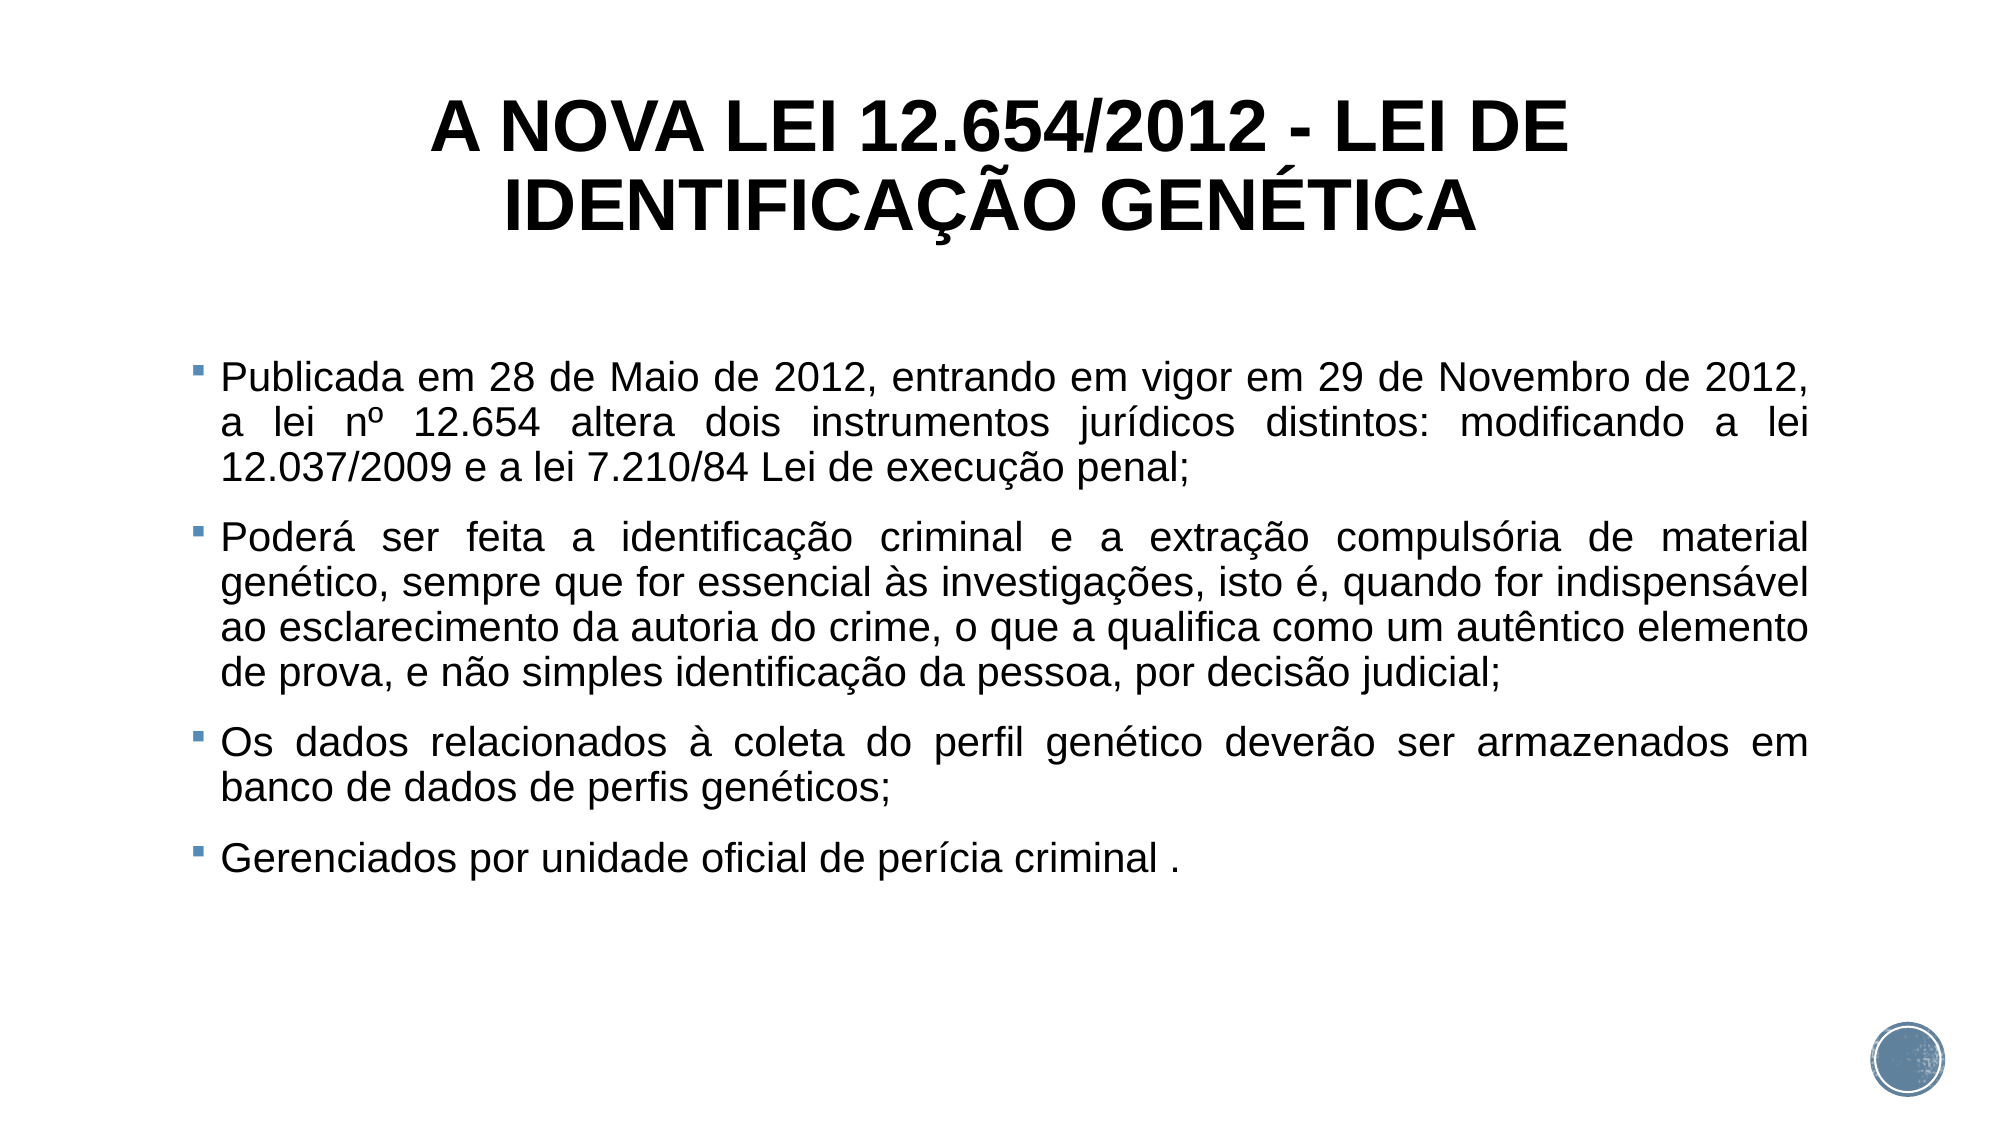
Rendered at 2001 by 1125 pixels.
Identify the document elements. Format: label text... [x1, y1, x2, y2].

list Publicada em 28 de Maio de 2012, entrando em vigor em 29 de Novembro de 2012, a lei nº 12.654 altera dois instrumentos jurídicos distintos: modificando a lei 12.037/2009 e a lei 7.210/84 Lei de execução penal; Poderá ser feita a identificação criminal e a extração compulsória de material genético, sempre que for essencial às investigações, isto é, quando for indispensável ao esclarecimento da autoria do crime, o que a qualifica como um autêntico elemento de prova, e não simples identificação da pessoa, por decisão judicial; Os dados relacionados à coleta do perfil genético deverão ser armazenados em banco de dados de perfis genéticos; Gerenciados por unidade oficial de perícia criminal . [175, 348, 1826, 1013]
title A NOVA LEI 12.654/2012 - LEI DE IDENTIFICAÇÃO GENÉTICA [175, 79, 1826, 344]
